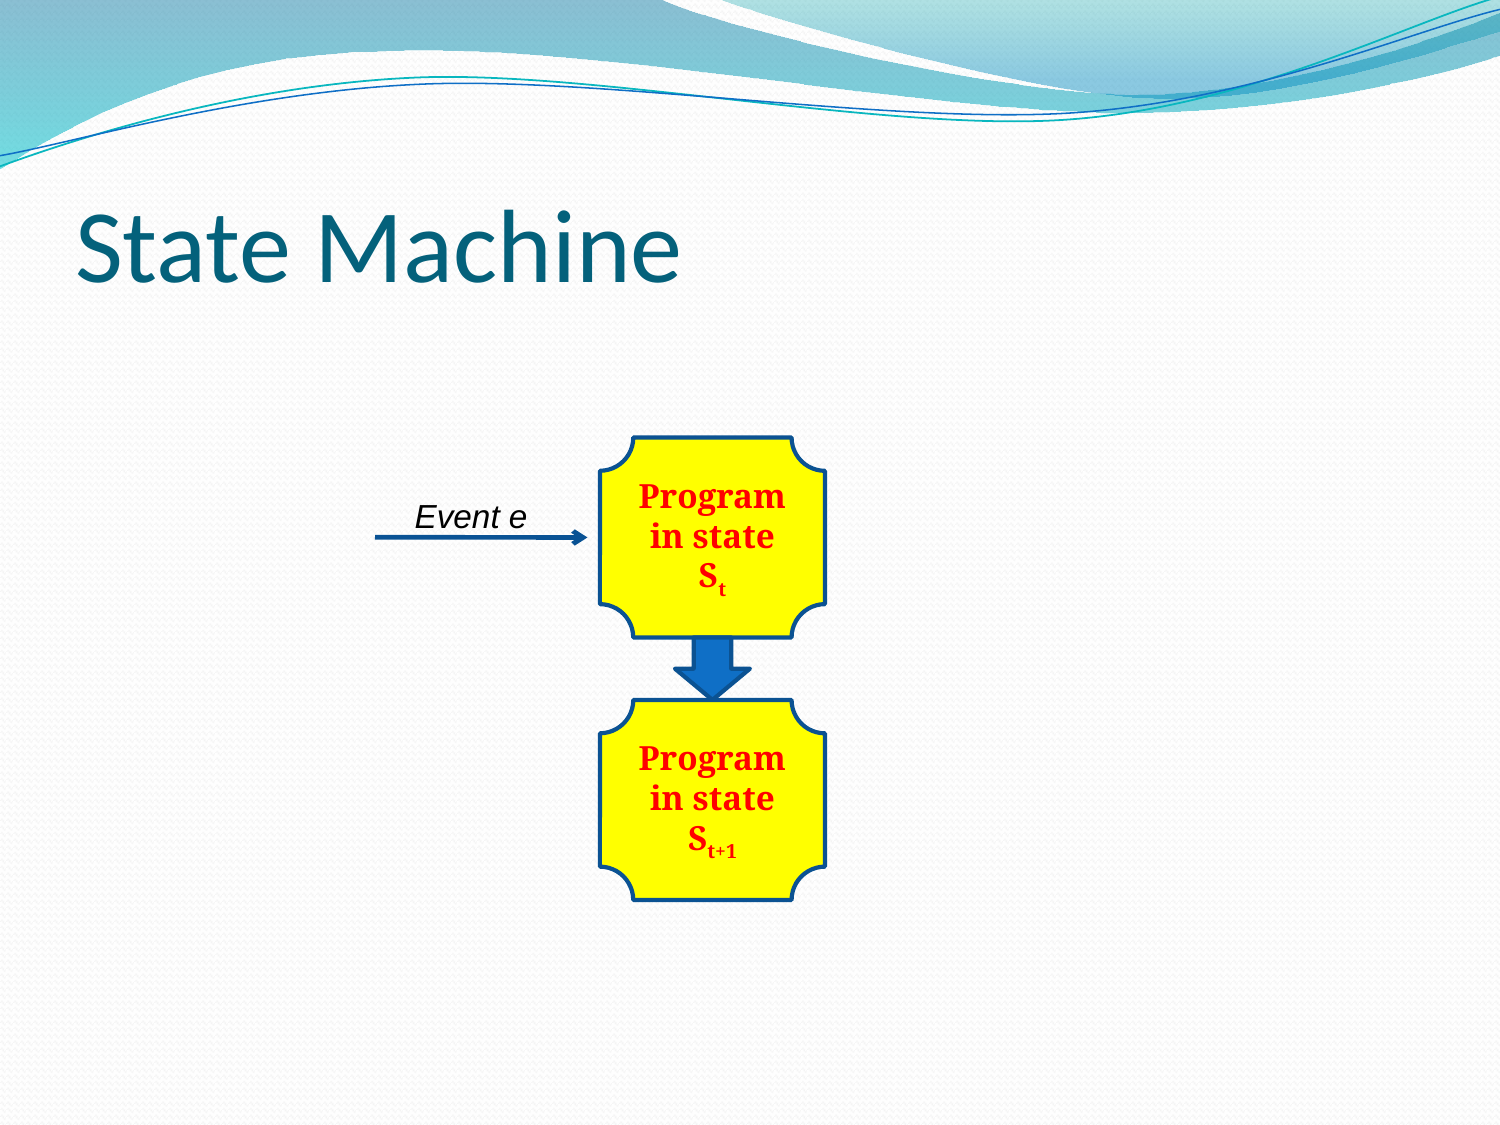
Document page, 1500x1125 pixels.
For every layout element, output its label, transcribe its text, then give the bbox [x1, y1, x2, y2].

text_box Program in state St+1 [597, 697, 828, 903]
title State Machine [74, 115, 1438, 304]
text_box Event e [399, 487, 563, 536]
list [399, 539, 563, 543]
text_box [672, 635, 752, 697]
text_box Program in state St [597, 435, 828, 640]
